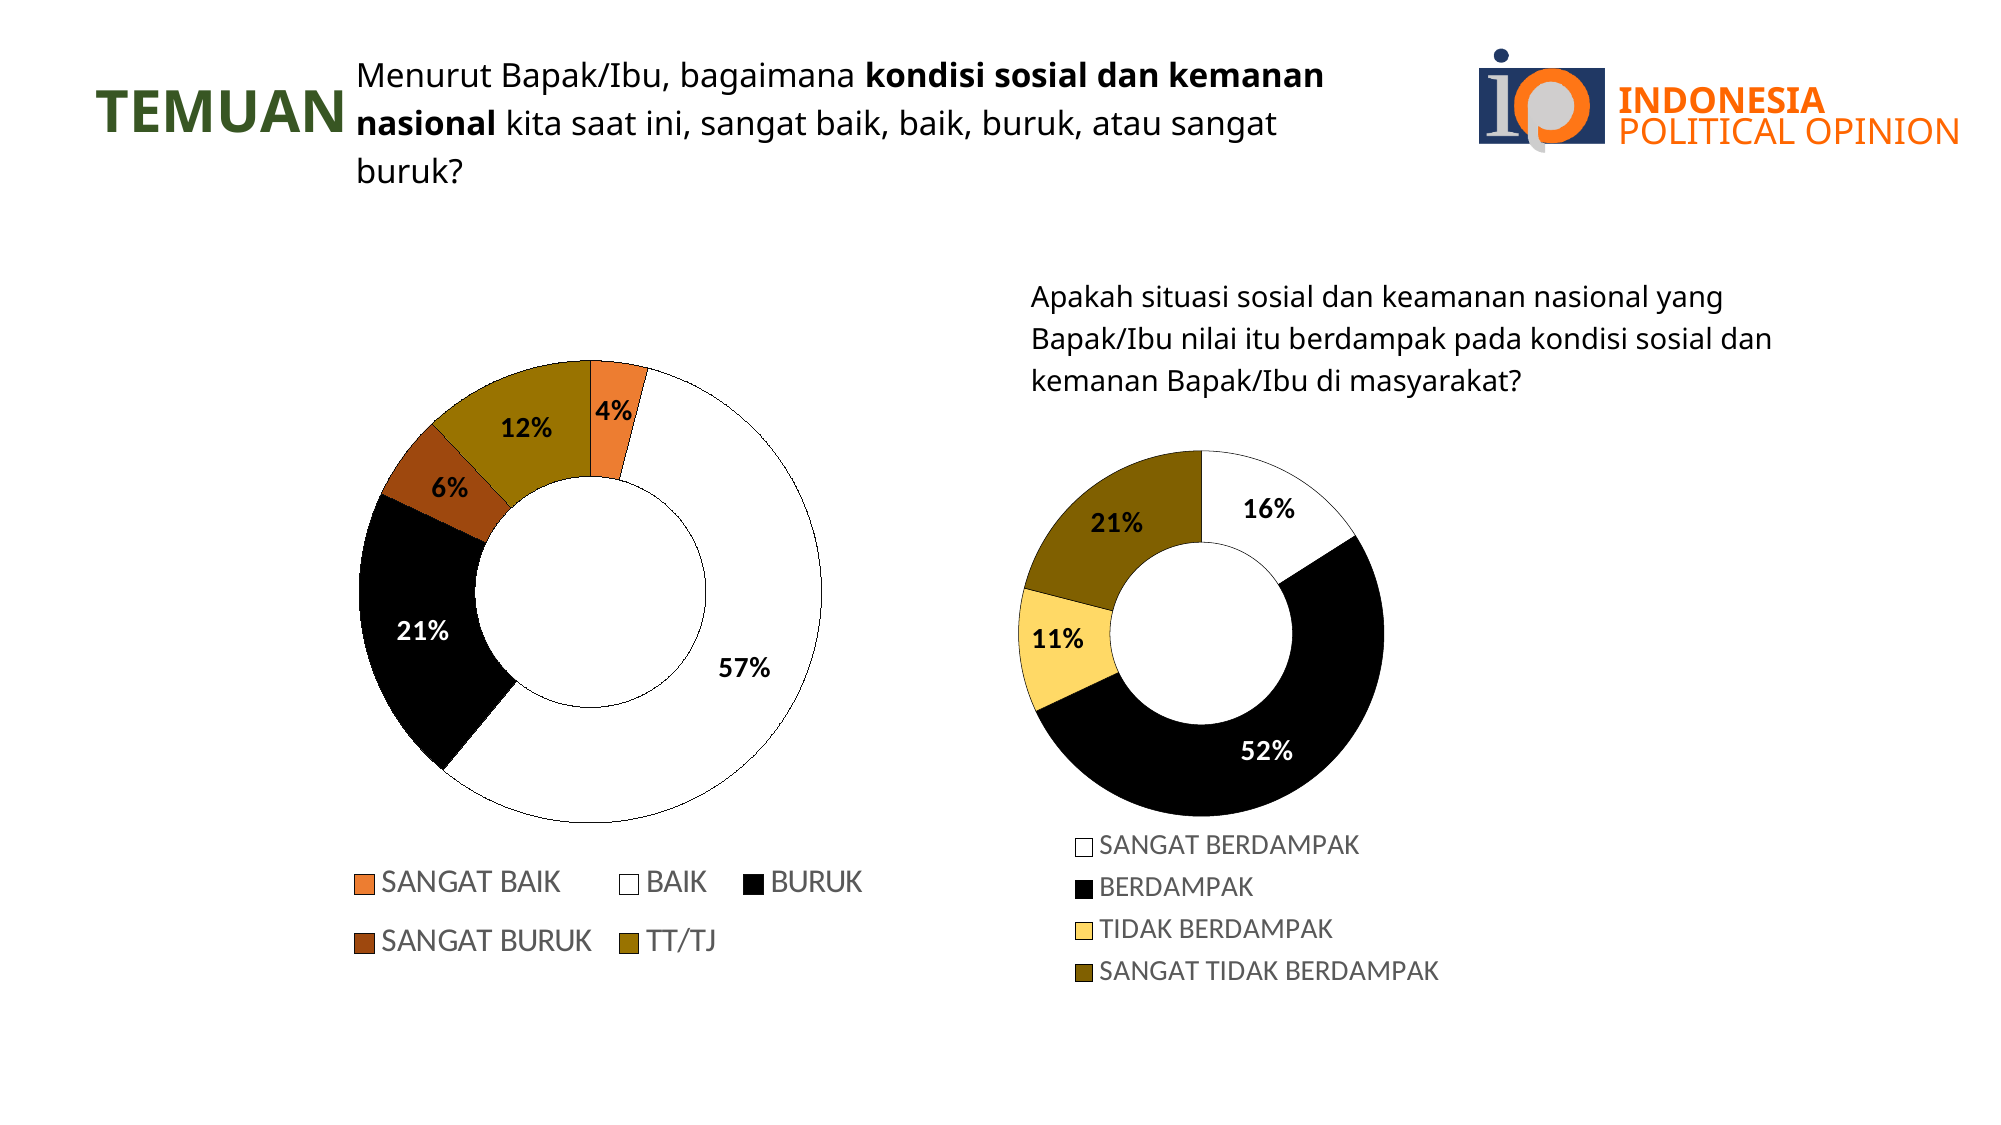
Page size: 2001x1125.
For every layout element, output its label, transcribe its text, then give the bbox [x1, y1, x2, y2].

text_box Menurut Bapak/Ibu, bagaimana kondisi sosial dan kemanan nasional kita saat ini, sangat baik, baik, buruk, atau sangat buruk? [341, 38, 1344, 198]
chart [212, 284, 1543, 1037]
text_box Apakah situasi sosial dan keamanan nasional yang Bapak/Ibu nilai itu berdampak pada kondisi sosial dan kemanan Bapak/Ibu di masyarakat? [1016, 263, 1852, 405]
text_box TEMUAN [79, 74, 341, 142]
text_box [1479, 43, 1983, 173]
